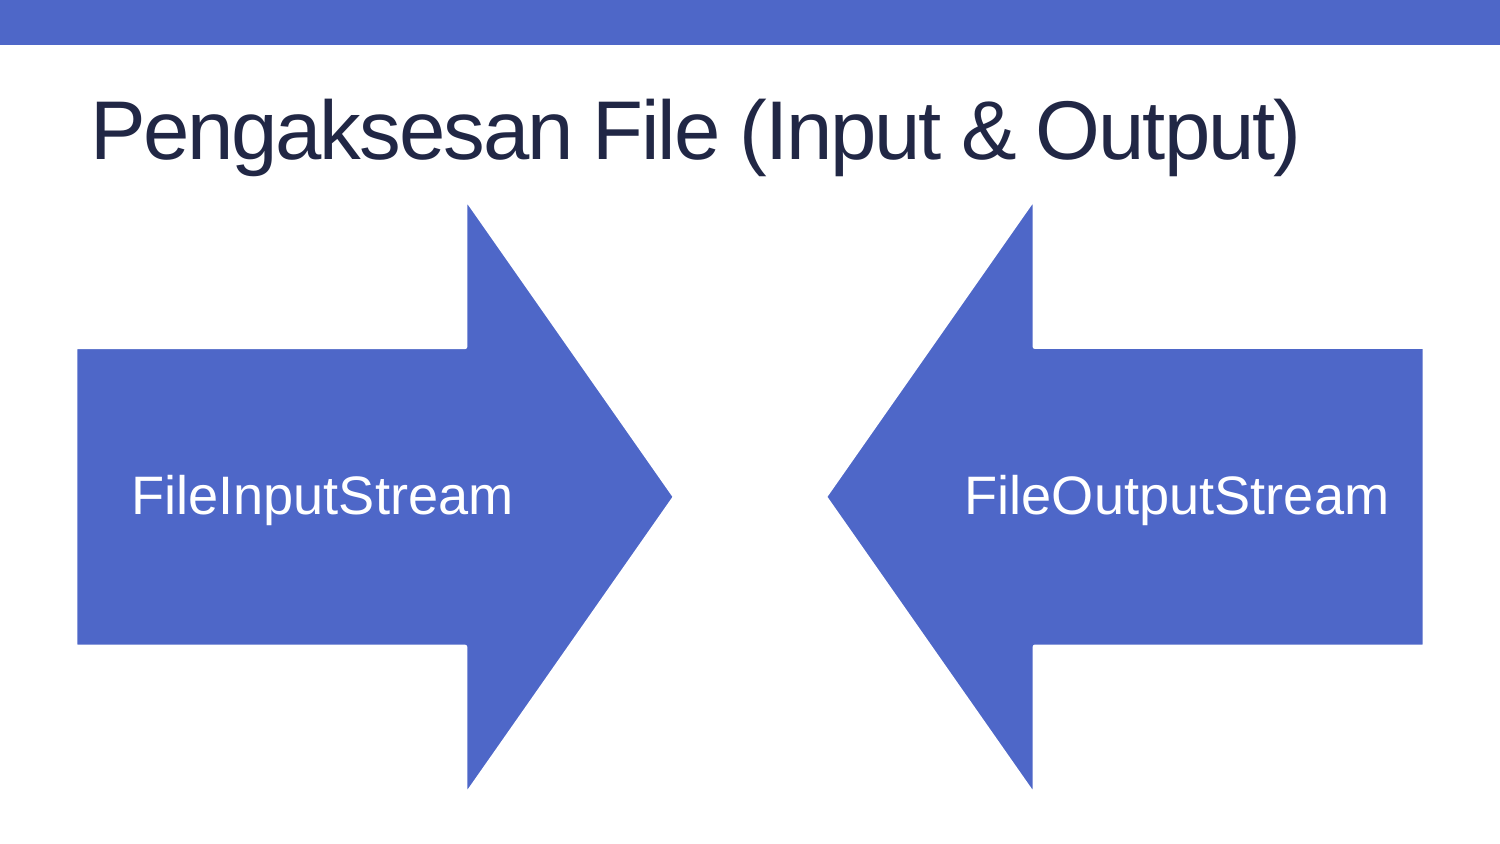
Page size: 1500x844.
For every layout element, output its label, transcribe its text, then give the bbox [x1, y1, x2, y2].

title Pengaksesan File (Input & Output) [75, 65, 1425, 188]
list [74, 196, 1426, 798]
